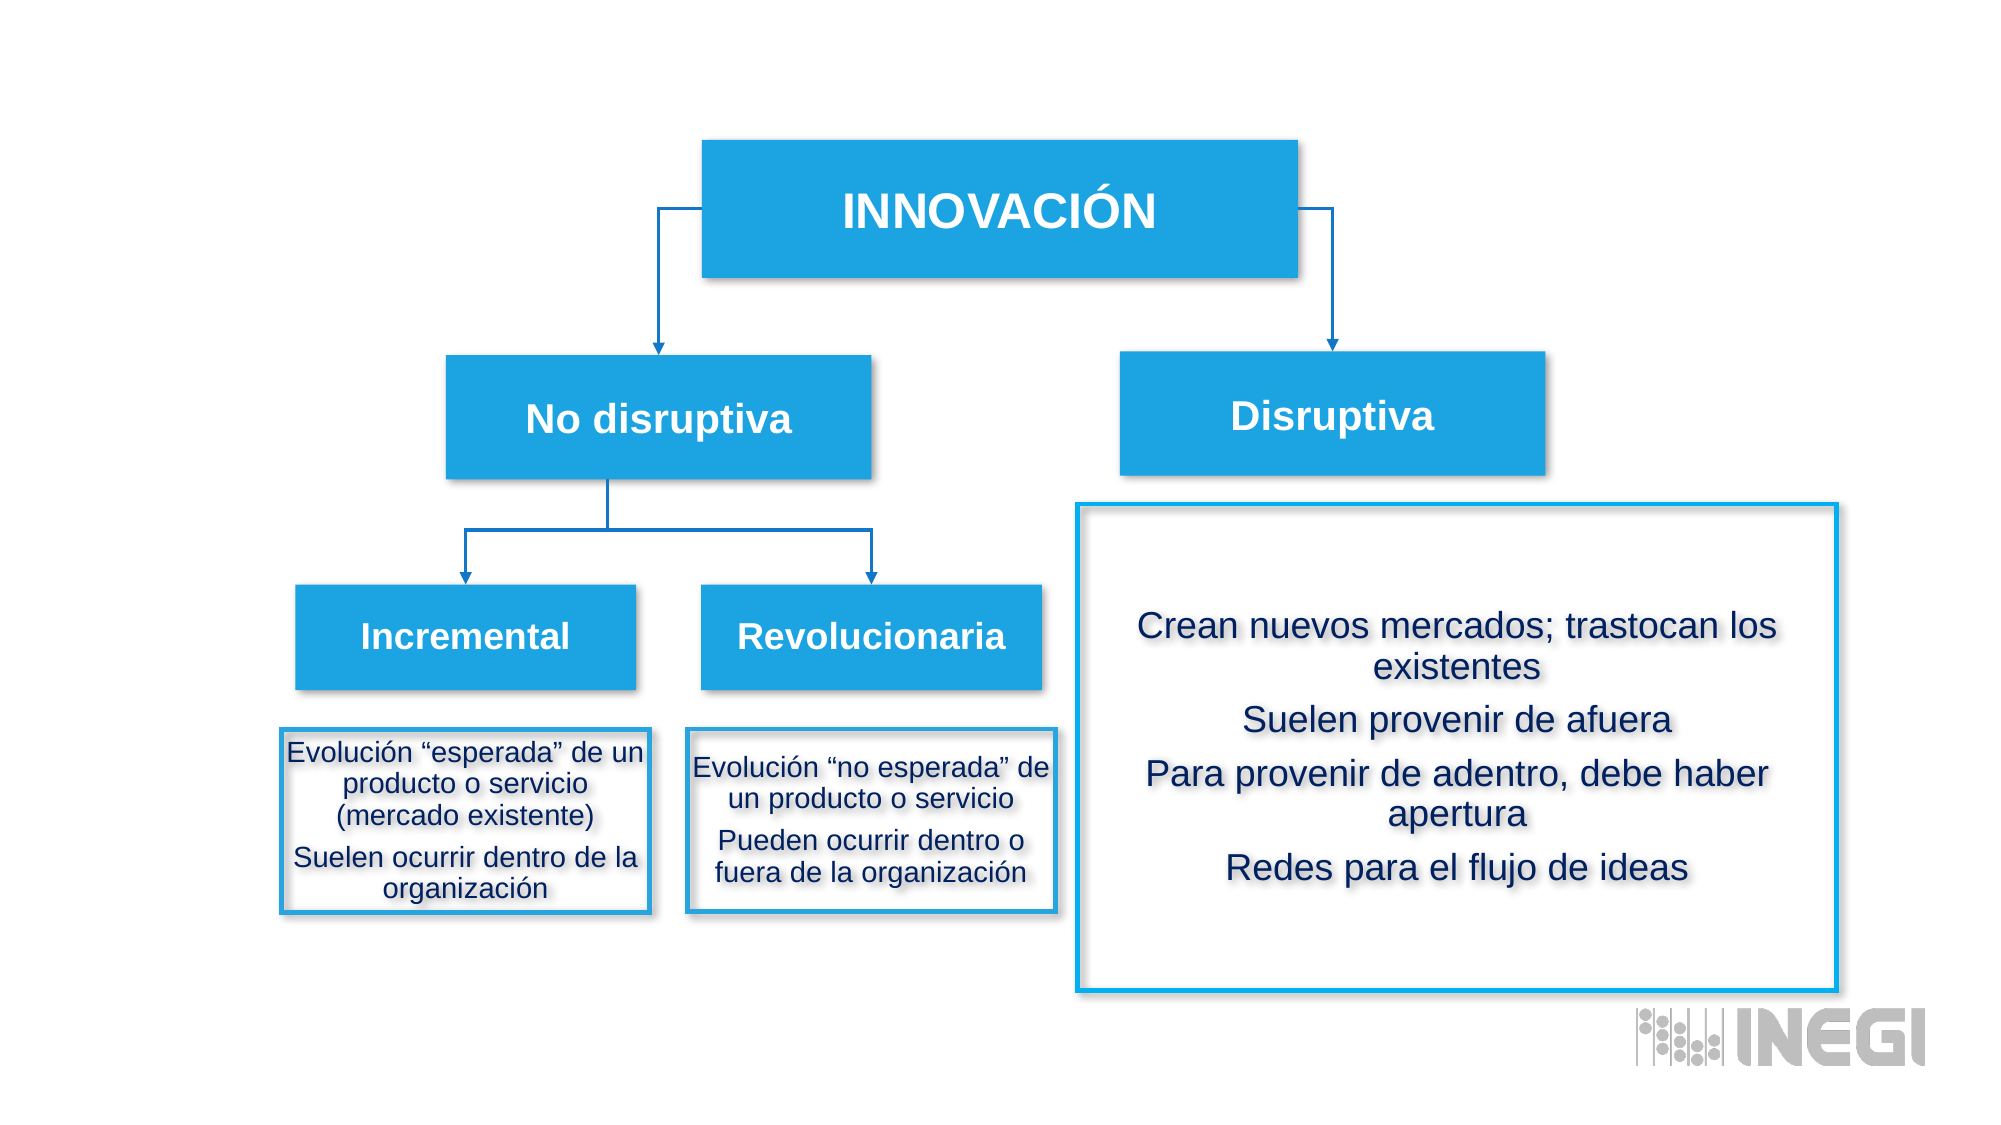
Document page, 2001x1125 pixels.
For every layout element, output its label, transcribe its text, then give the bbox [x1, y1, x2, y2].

text_box No disruptiva [445, 355, 872, 480]
text_box Disruptiva [1119, 351, 1546, 476]
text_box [484, 460, 590, 603]
text_box Evolución “esperada” de un producto o servicio (mercado existente) Suelen ocurrir dentro de la organización [280, 729, 651, 913]
text_box Crean nuevos mercados; trastocan los existentes Suelen provenir de afuera Para provenir de adentro, debe haber apertura Redes para el flujo de ideas [1077, 503, 1838, 992]
text_box INNOVACIÓN [701, 139, 1298, 278]
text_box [658, 208, 703, 355]
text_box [687, 400, 793, 664]
text_box Incremental [294, 583, 637, 691]
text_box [1297, 208, 1333, 352]
picture [1636, 1008, 1925, 1066]
text_box Revolucionaria [700, 583, 1043, 691]
text_box Evolución “no esperada” de un producto o servicio Pueden ocurrir dentro o fuera de la organización [686, 728, 1057, 913]
